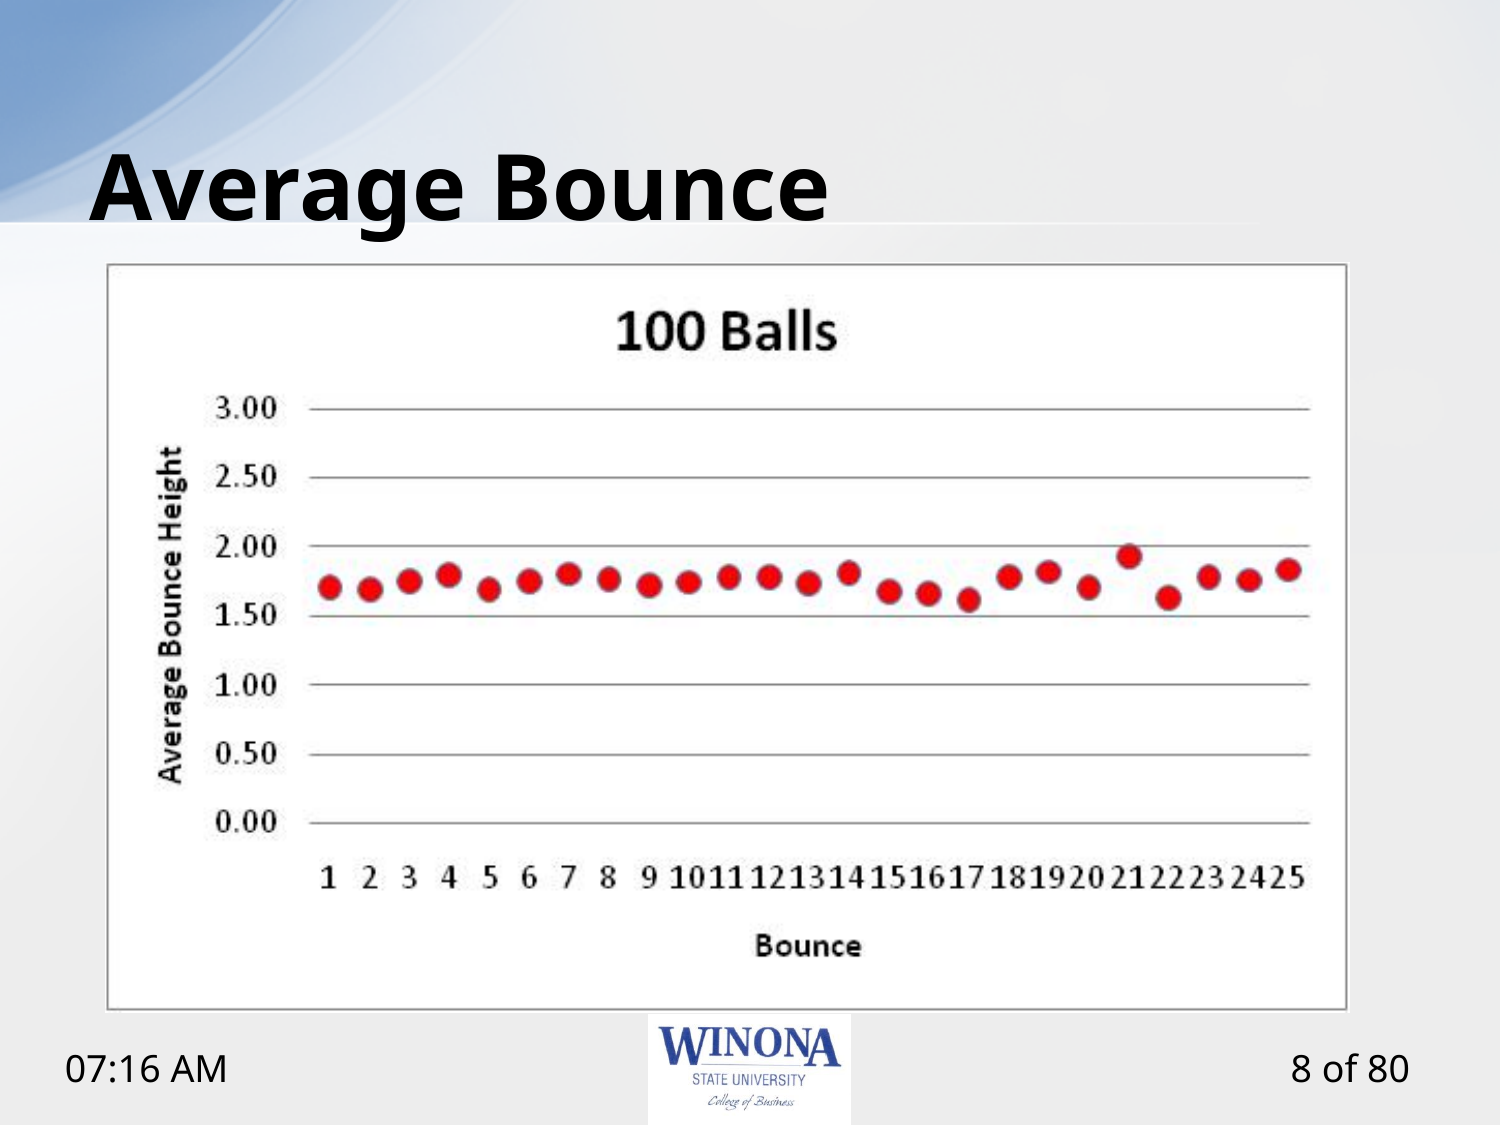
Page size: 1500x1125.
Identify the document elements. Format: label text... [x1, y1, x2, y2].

title Average Bounce [75, 58, 1425, 247]
picture [0, 0, 1500, 1125]
